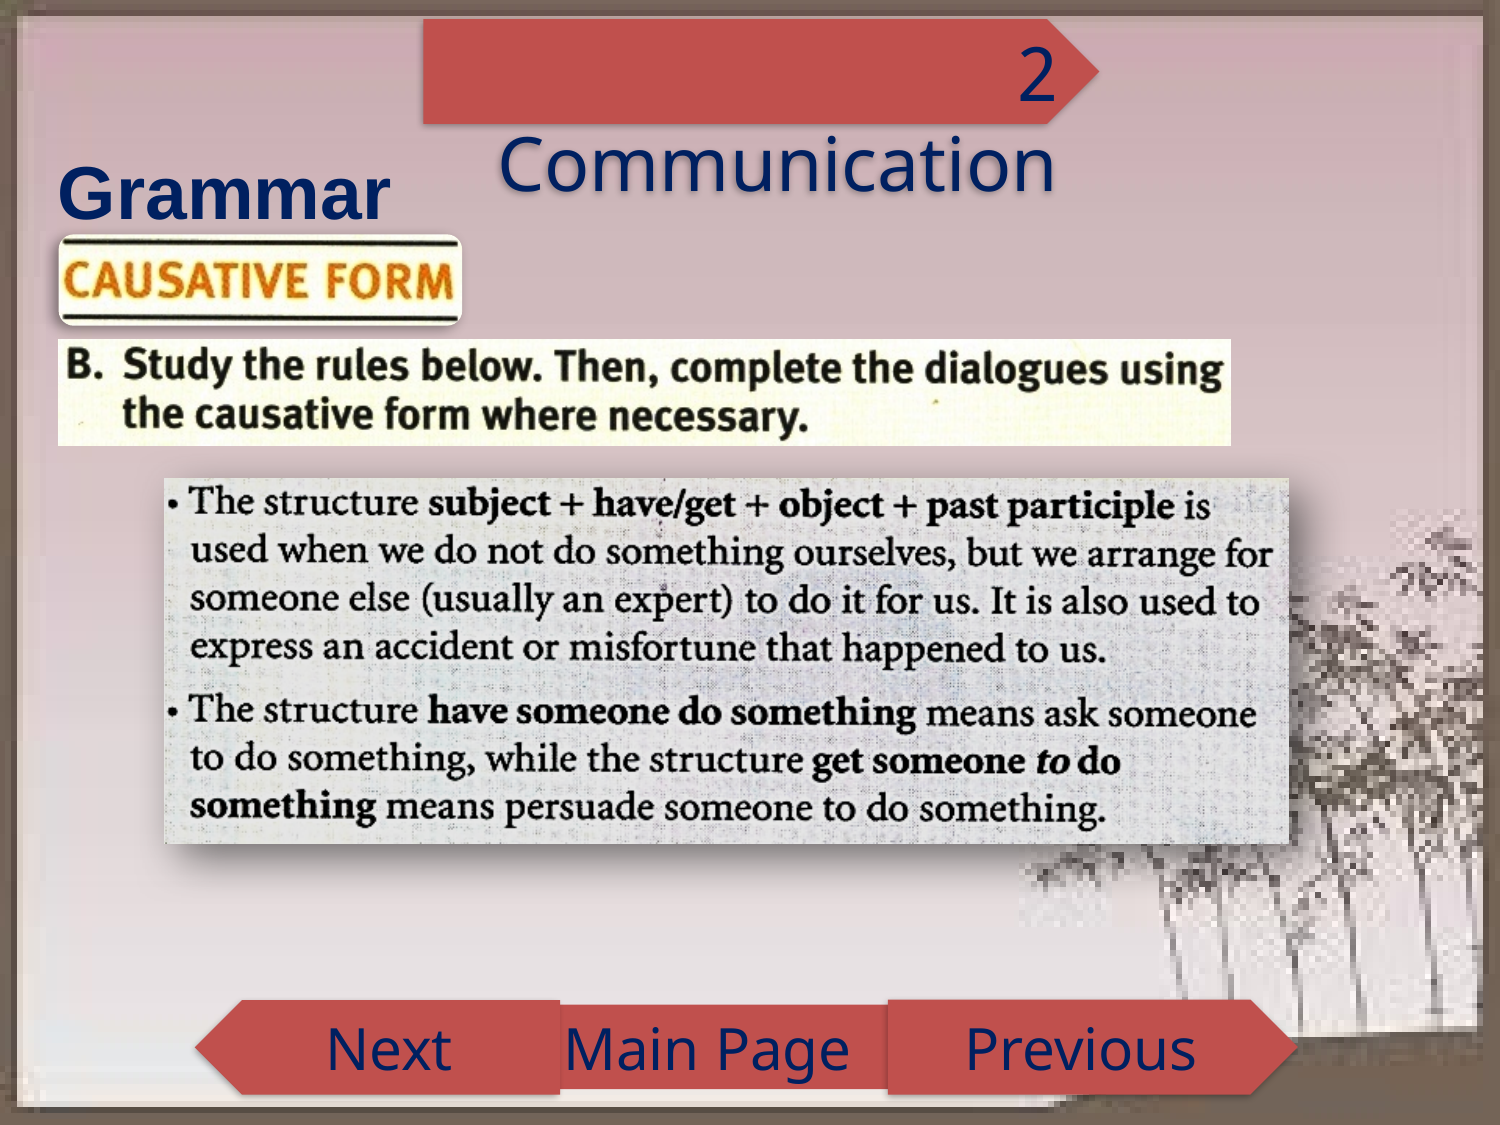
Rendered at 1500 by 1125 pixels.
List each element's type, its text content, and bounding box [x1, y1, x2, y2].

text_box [194, 999, 1299, 1095]
text_box Grammar [42, 137, 407, 243]
text_box 2 Communication [423, 19, 1100, 124]
picture [0, 0, 1500, 1125]
